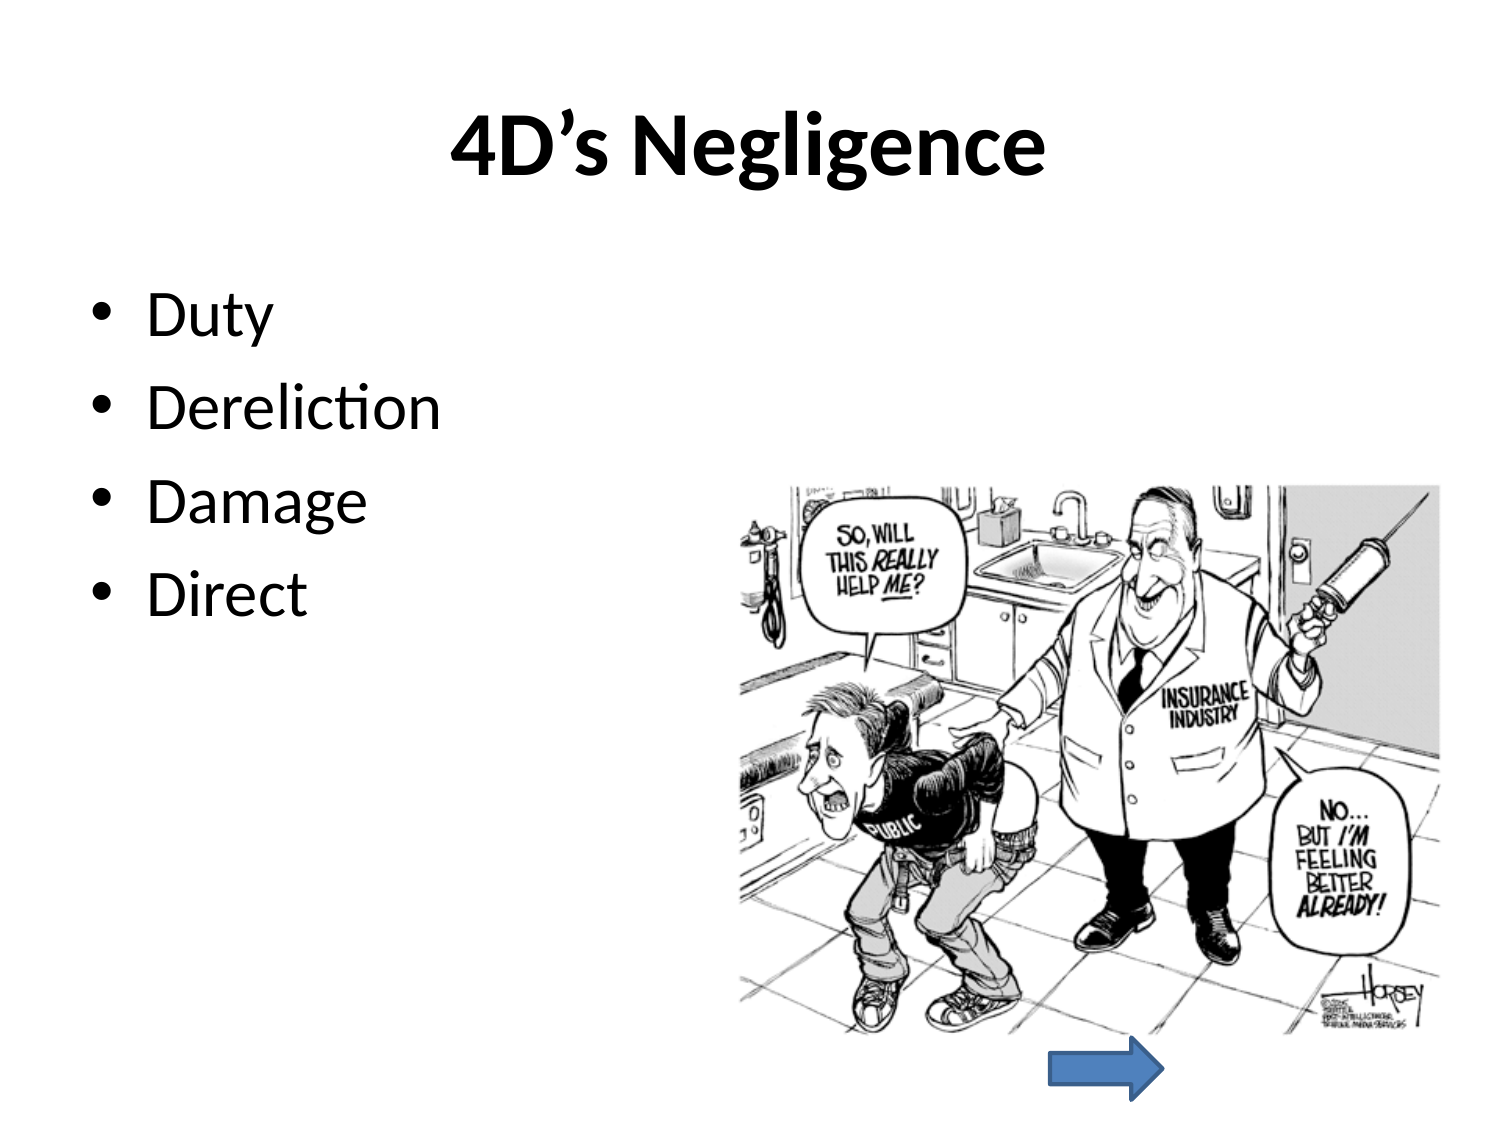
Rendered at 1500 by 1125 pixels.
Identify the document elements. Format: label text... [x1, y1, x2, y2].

picture [724, 462, 1463, 1059]
text_box [1047, 1067, 1165, 1102]
title 4D’s Negligence [75, 45, 1425, 233]
list Duty Dereliction Damage Direct [75, 262, 1425, 1005]
